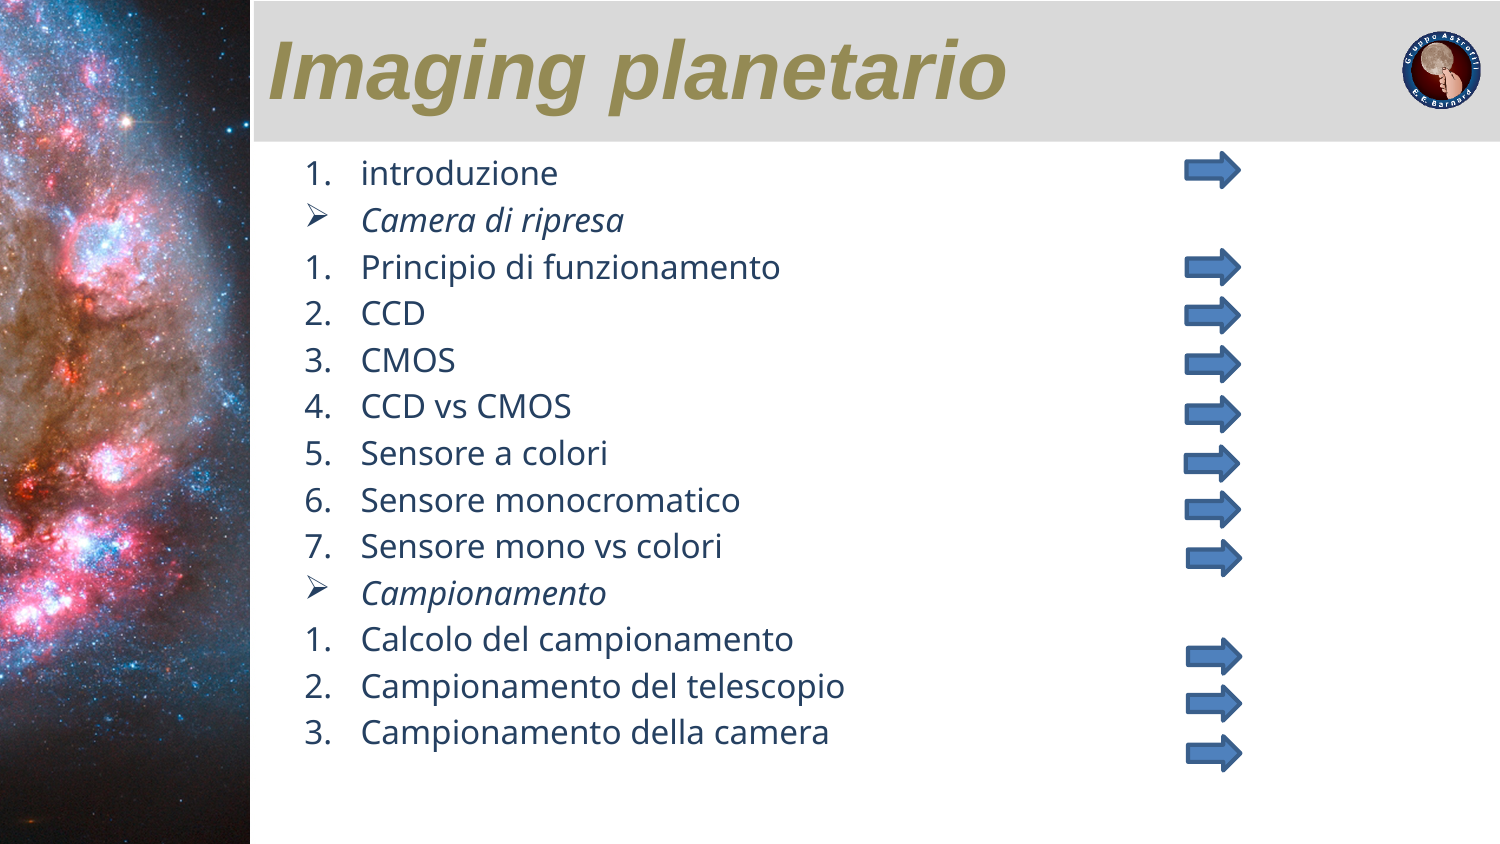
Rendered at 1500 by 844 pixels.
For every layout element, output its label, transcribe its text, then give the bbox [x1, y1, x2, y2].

text_box [1185, 539, 1243, 578]
picture [0, 0, 1500, 844]
title Imaging planetario [253, 1, 1500, 142]
text_box [1184, 296, 1242, 335]
text_box [1185, 734, 1243, 773]
text_box [1184, 150, 1242, 190]
text_box [1184, 395, 1242, 434]
list introduzione Camera di ripresa Principio di funzionamento CCD CMOS CCD vs CMOS Sensore a colori Sensore monocromatico Sensore mono vs colori Campionamento Calcolo del campionamento Campionamento del telescopio Campionamento della camera [289, 145, 1390, 844]
text_box [1185, 637, 1243, 676]
text_box [1184, 345, 1242, 384]
text_box [1184, 490, 1242, 529]
picture [1399, 26, 1483, 116]
text_box [1183, 444, 1241, 483]
text_box [1184, 248, 1242, 287]
text_box [1185, 684, 1243, 723]
